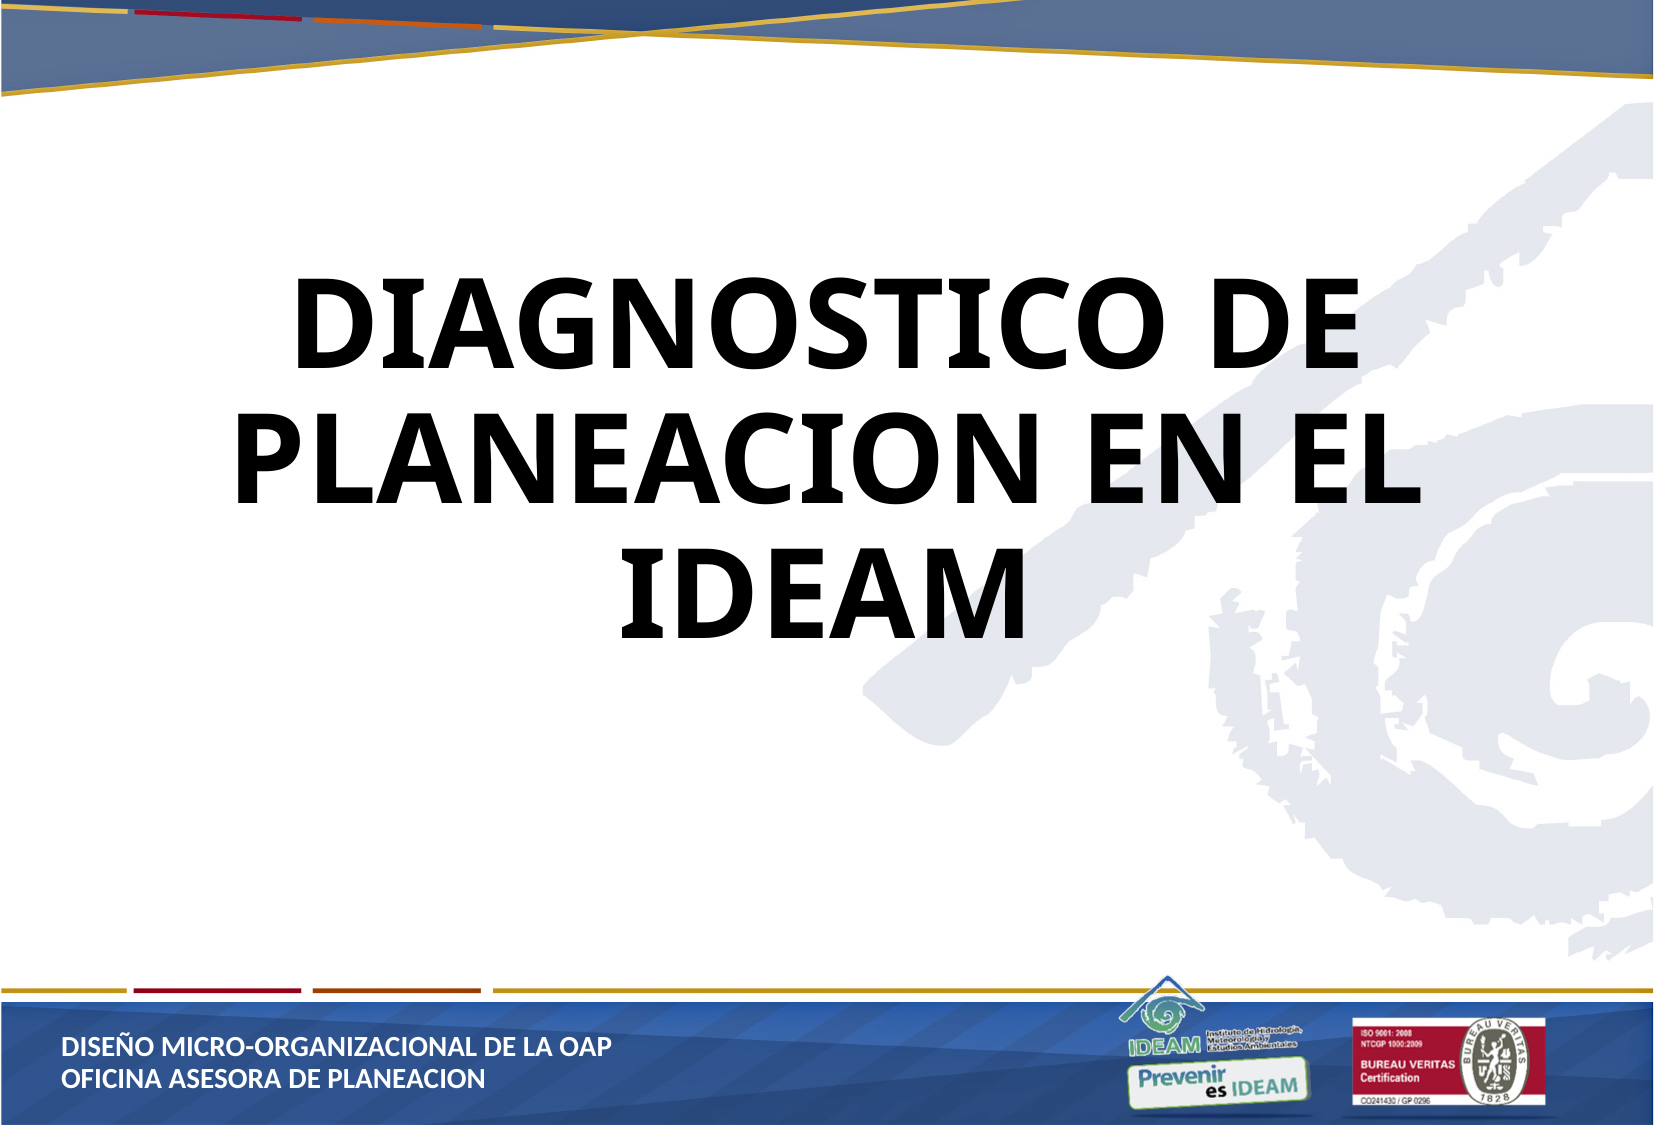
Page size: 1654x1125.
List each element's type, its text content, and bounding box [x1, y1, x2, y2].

title DIAGNOSTICO DE PLANEACION EN EL IDEAM [124, 281, 1530, 674]
picture [0, 0, 1654, 1125]
